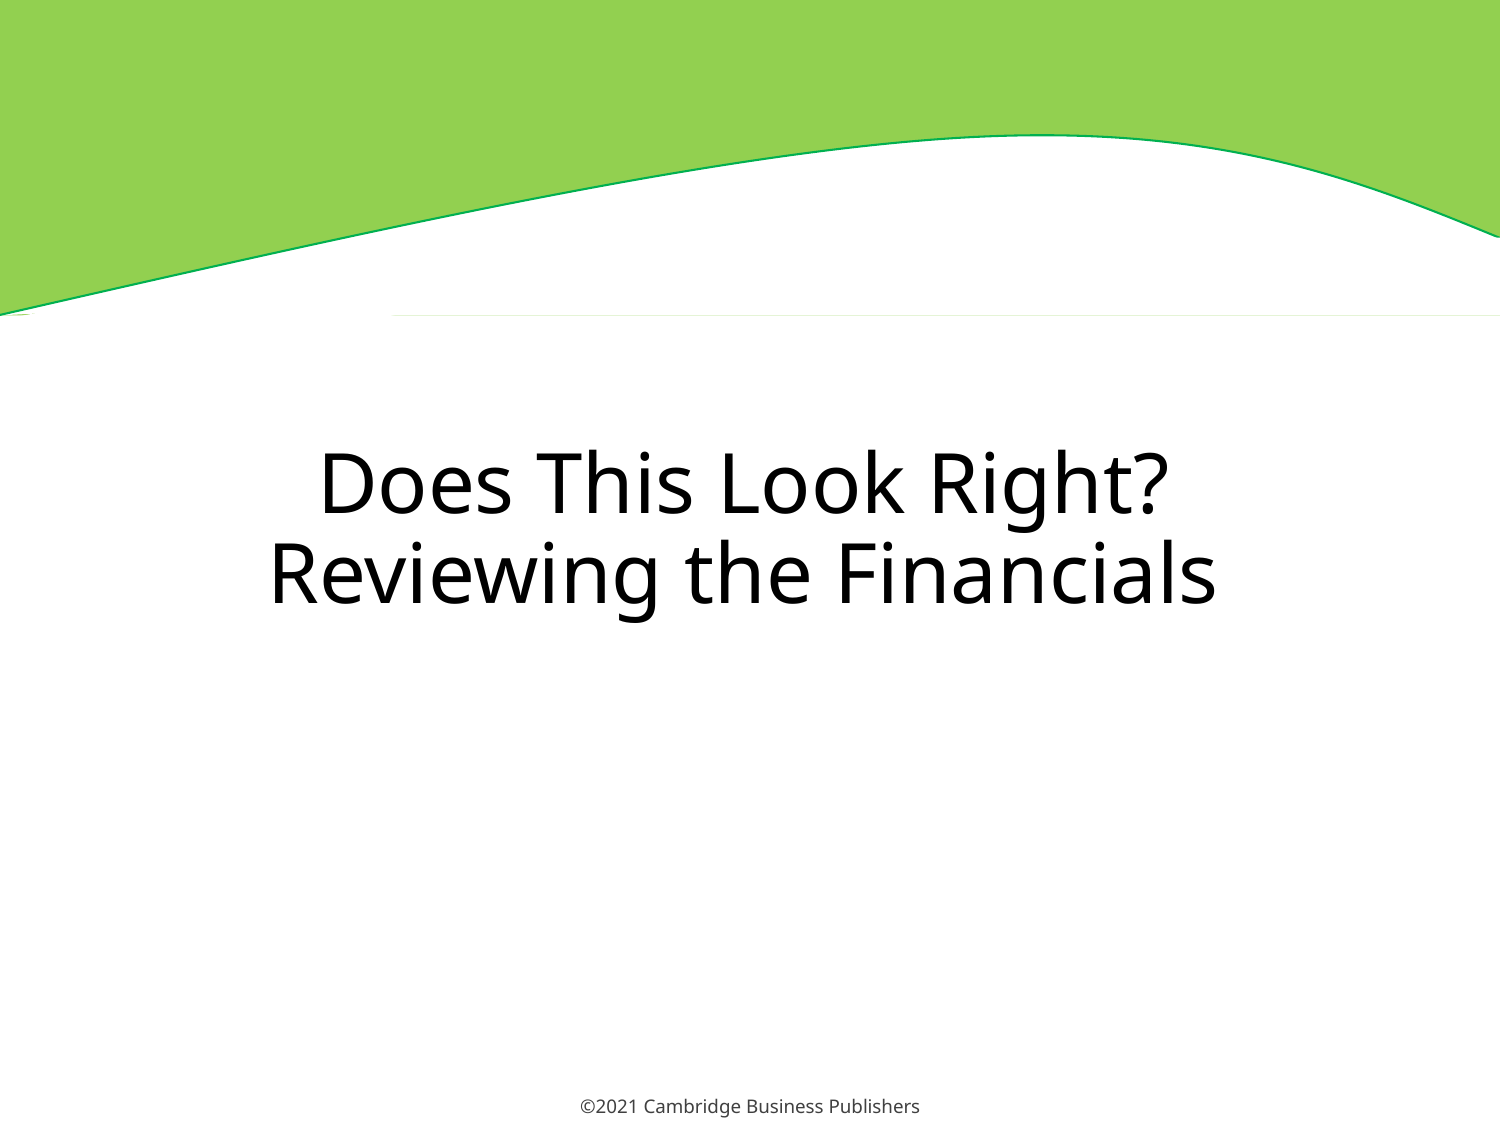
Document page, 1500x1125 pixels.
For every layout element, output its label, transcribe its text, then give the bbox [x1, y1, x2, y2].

title Does This Look Right? Reviewing the Financials [62, 437, 1425, 625]
footer ©2021 Cambridge Business Publishers [426, 1080, 1074, 1125]
